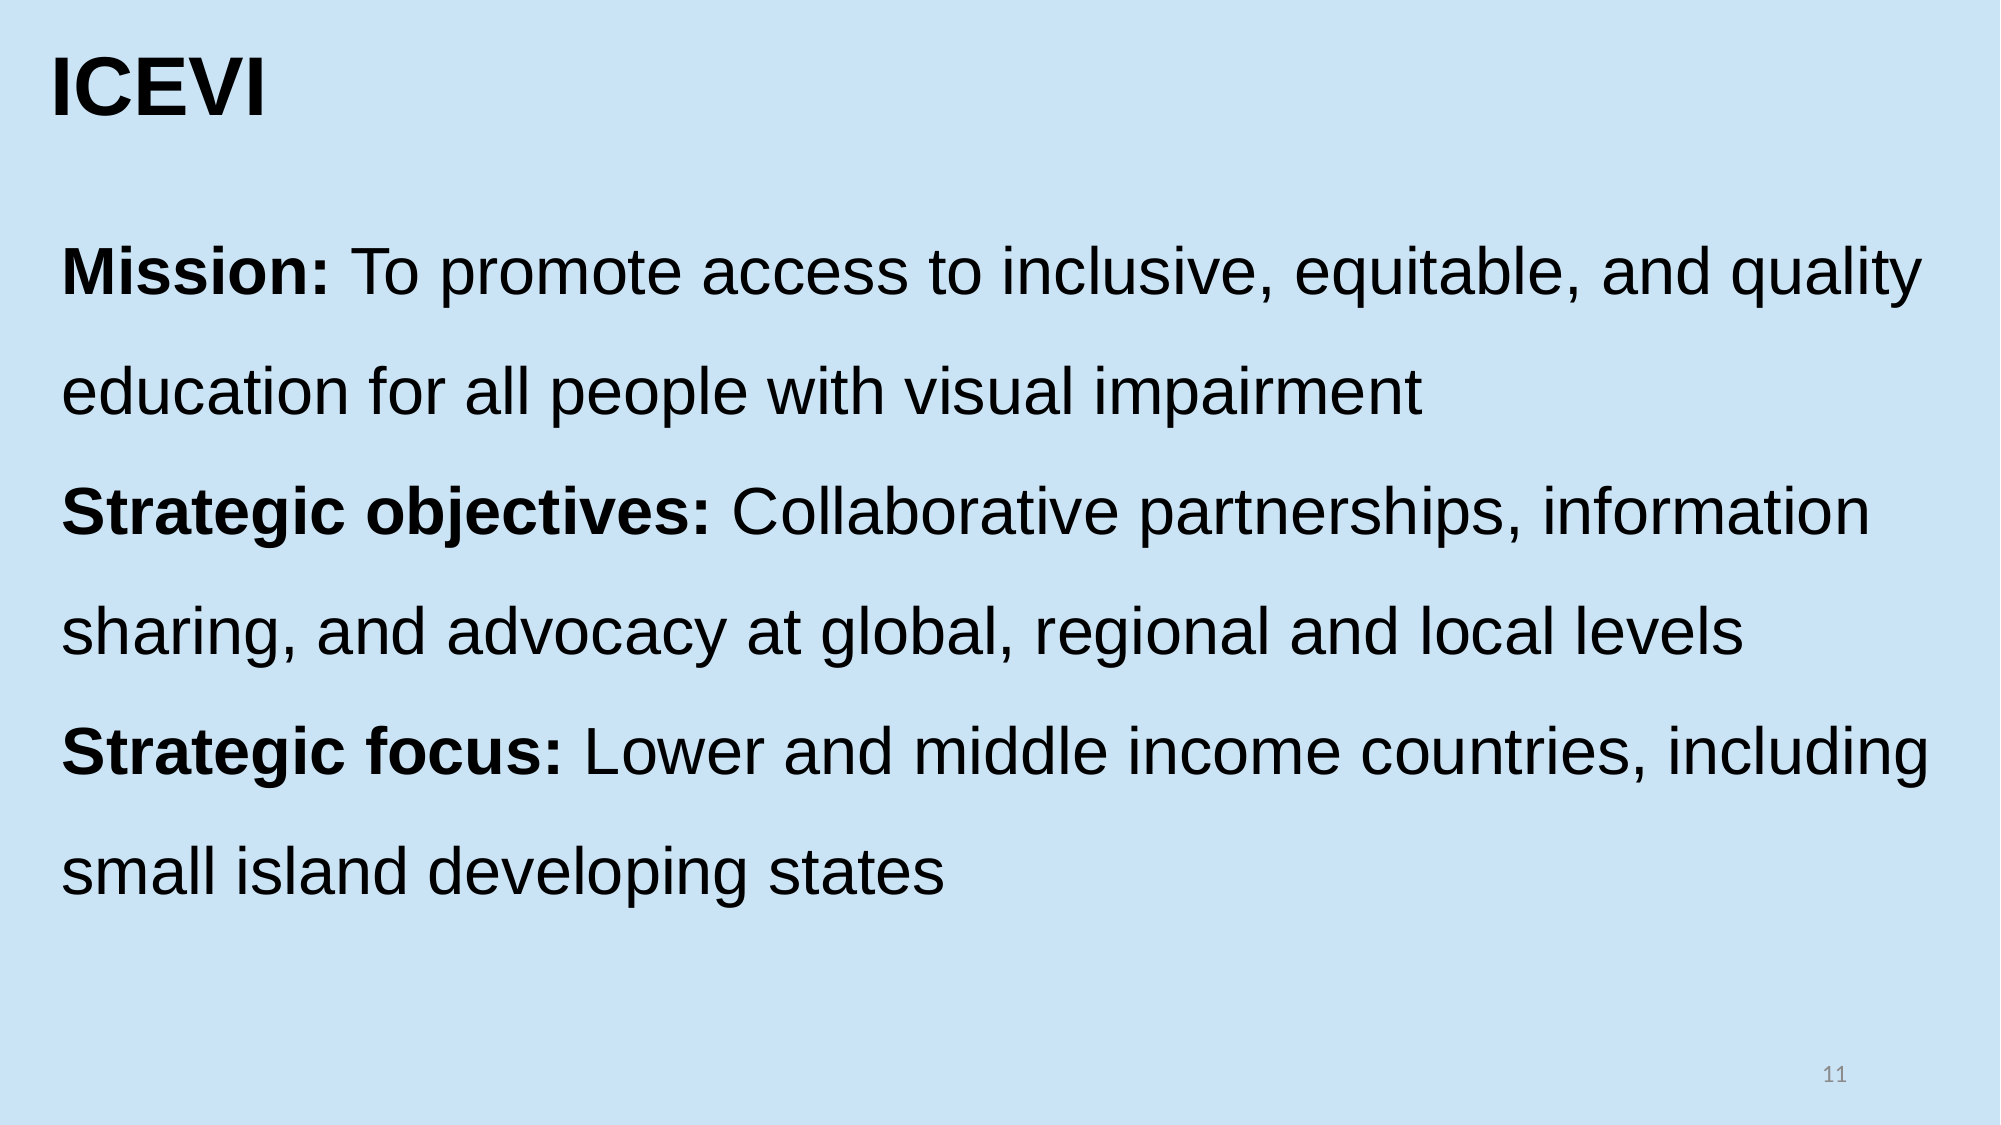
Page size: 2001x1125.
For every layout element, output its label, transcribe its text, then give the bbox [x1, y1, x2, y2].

list Mission: To promote access to inclusive, equitable, and quality education for all people with visual impairment Strategic objectives: Collaborative partnerships, information sharing, and advocacy at global, regional and local levels Strategic focus: Lower and middle income countries, including small island developing states [46, 179, 1987, 1103]
title ICEVI [35, 18, 1987, 159]
slide_number 11 [1412, 1042, 1863, 1103]
